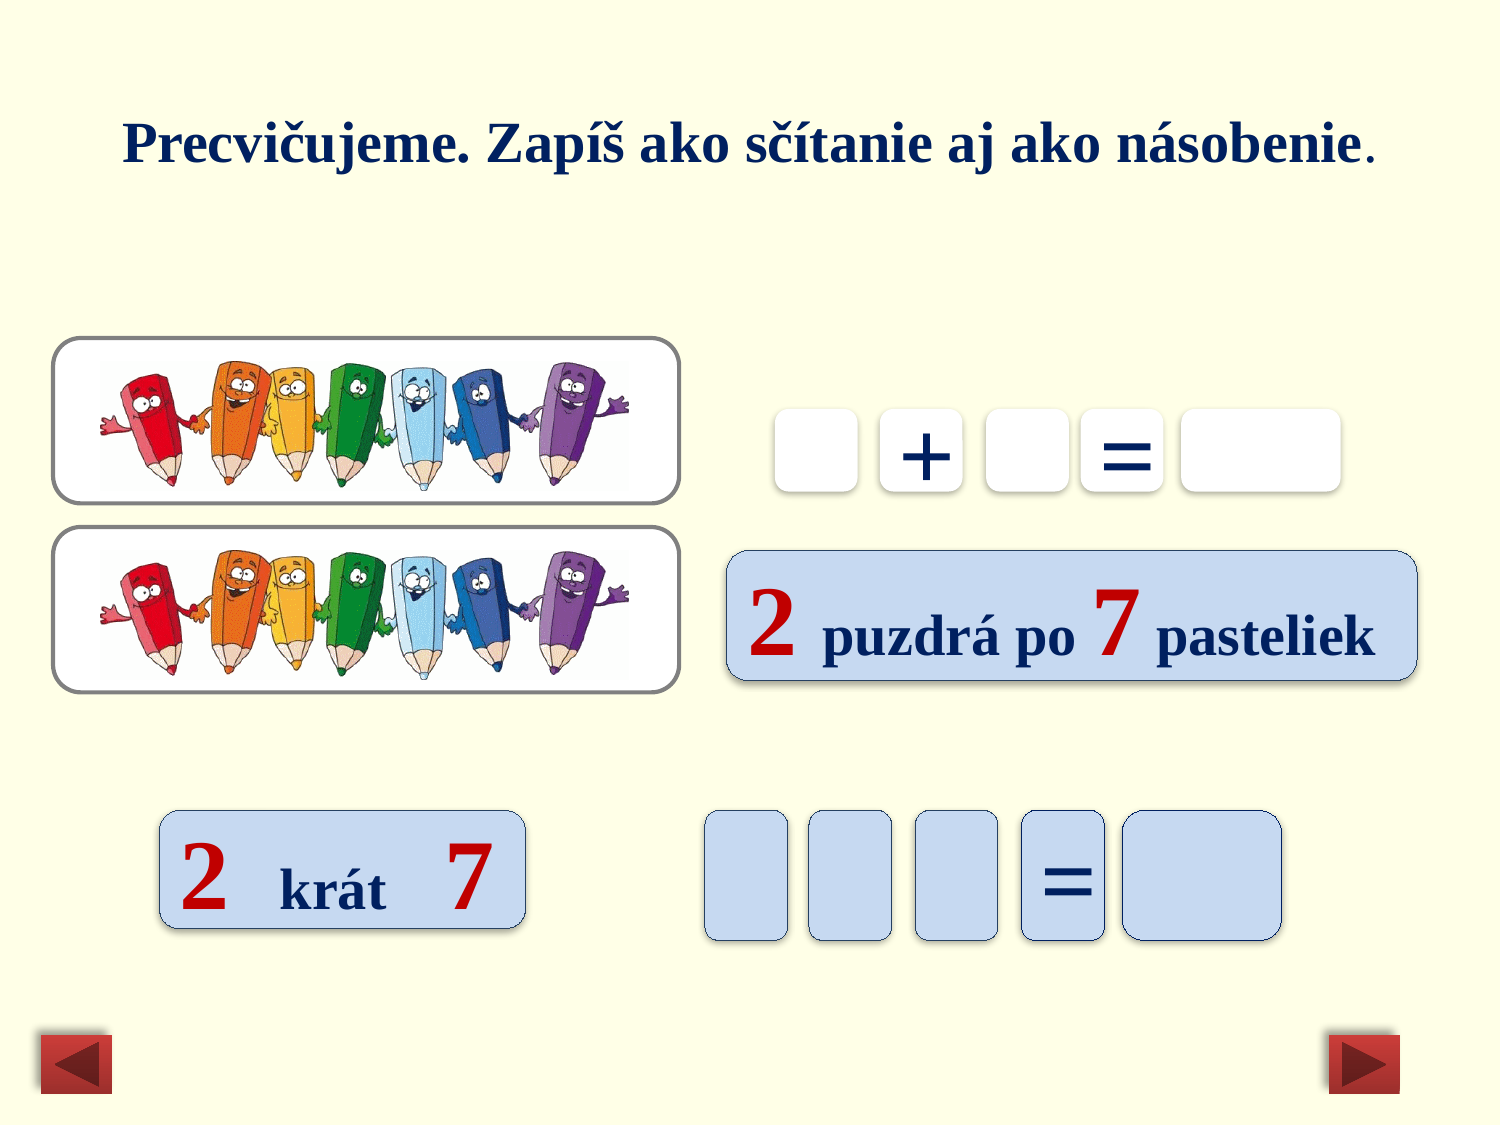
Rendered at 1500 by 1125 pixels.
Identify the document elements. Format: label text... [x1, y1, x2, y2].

text_box 2 puzdrá po 7 pasteliek [726, 550, 1418, 681]
text_box [1328, 1034, 1400, 1094]
text_box [1181, 408, 1341, 492]
text_box [41, 1034, 113, 1094]
text_box [704, 810, 788, 941]
text_box [774, 408, 858, 492]
text_box [915, 810, 998, 941]
title Precvičujeme. Zapíš ako sčítanie aj ako násobenie. [75, 45, 1425, 233]
text_box + [879, 408, 963, 492]
text_box = [1080, 408, 1164, 492]
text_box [52, 526, 680, 693]
text_box [808, 810, 892, 941]
text_box 2 krát 7 [159, 810, 526, 929]
text_box [986, 408, 1069, 492]
text_box = [1021, 810, 1105, 941]
text_box [1122, 810, 1282, 941]
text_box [52, 337, 680, 504]
